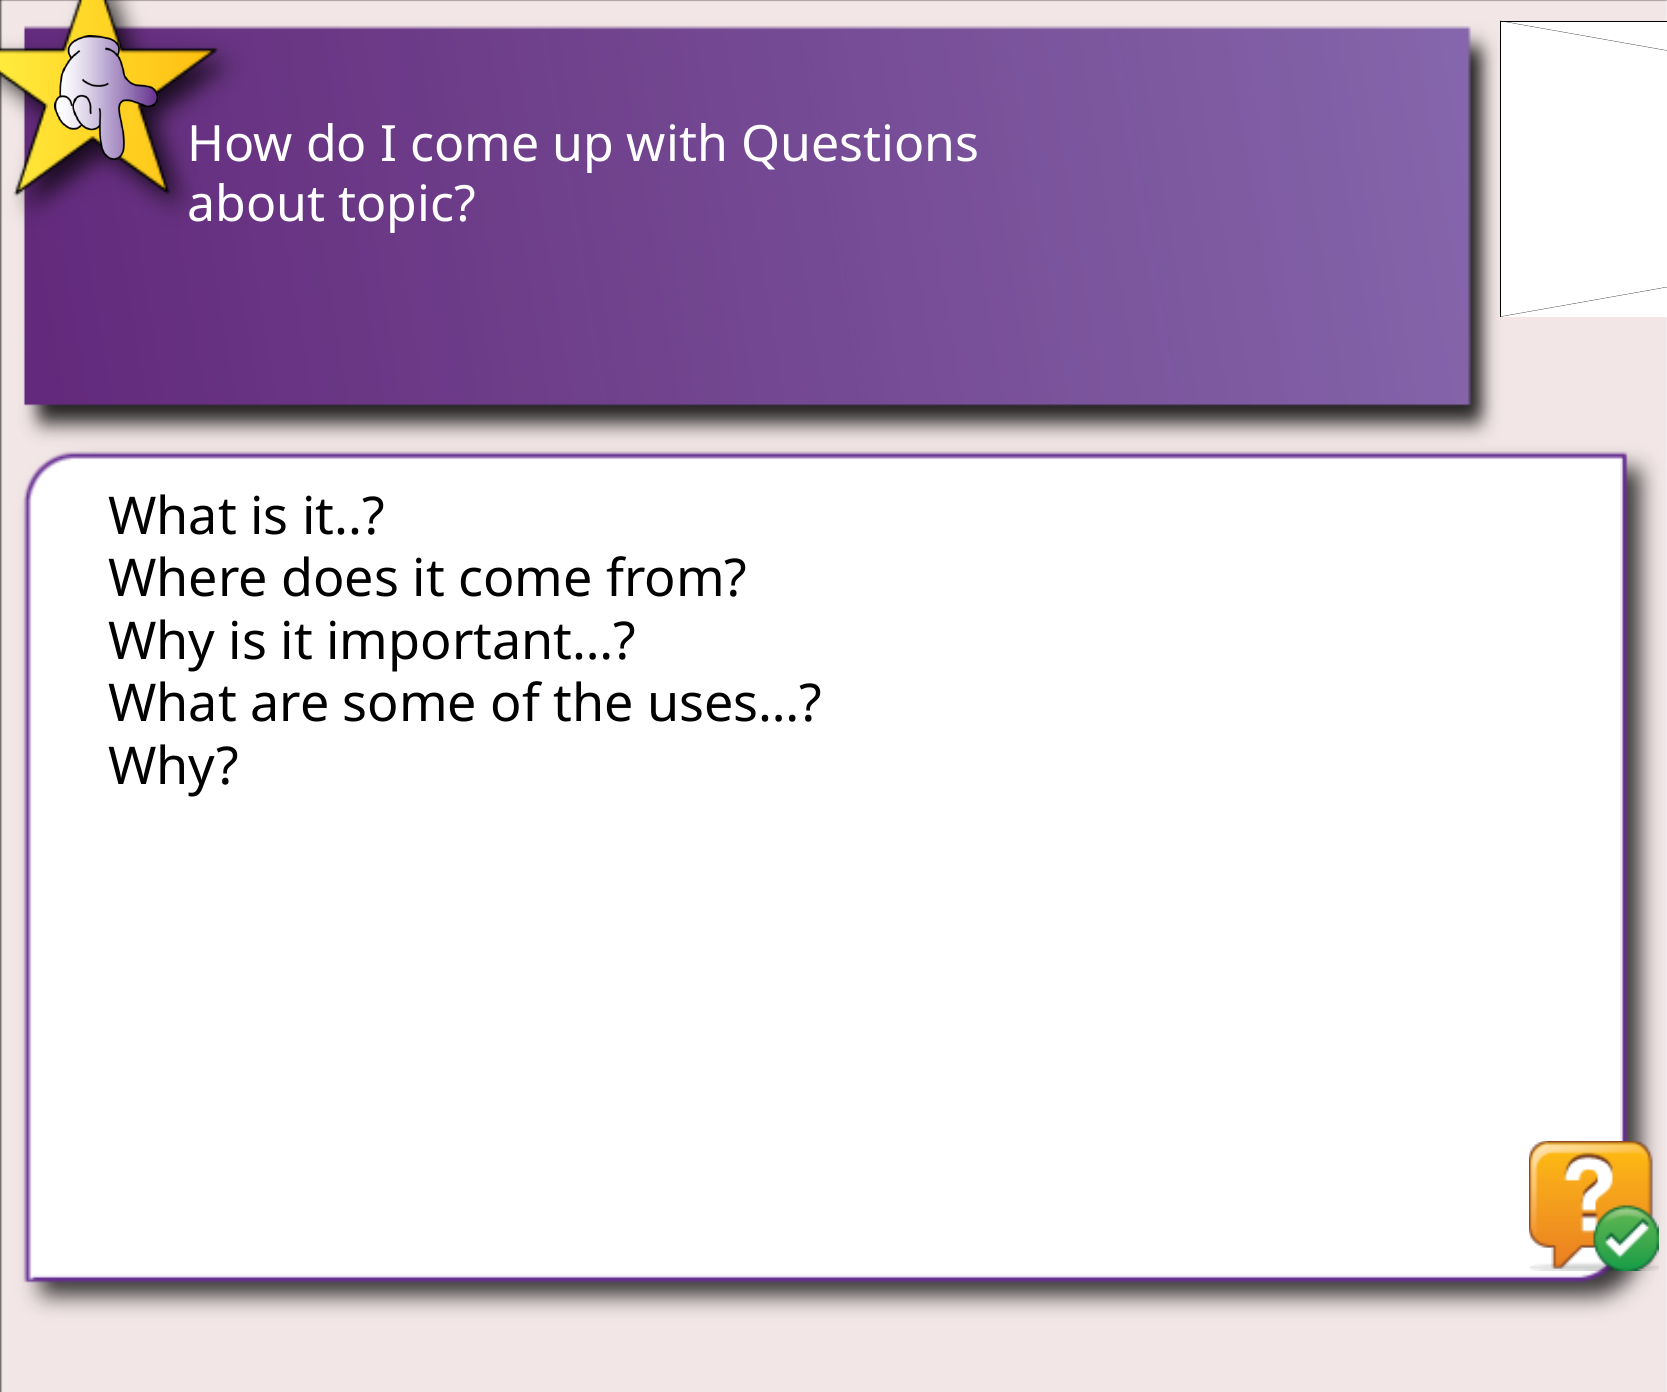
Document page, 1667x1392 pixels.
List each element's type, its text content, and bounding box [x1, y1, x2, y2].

text_box How do I come up with Questions about topic? [266, 104, 1472, 239]
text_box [0, 0, 261, 243]
picture [0, 0, 1667, 1392]
text_box What is it..? Where does it come from? Why is it important…? What are some of the uses…? Why? [93, 474, 1031, 803]
